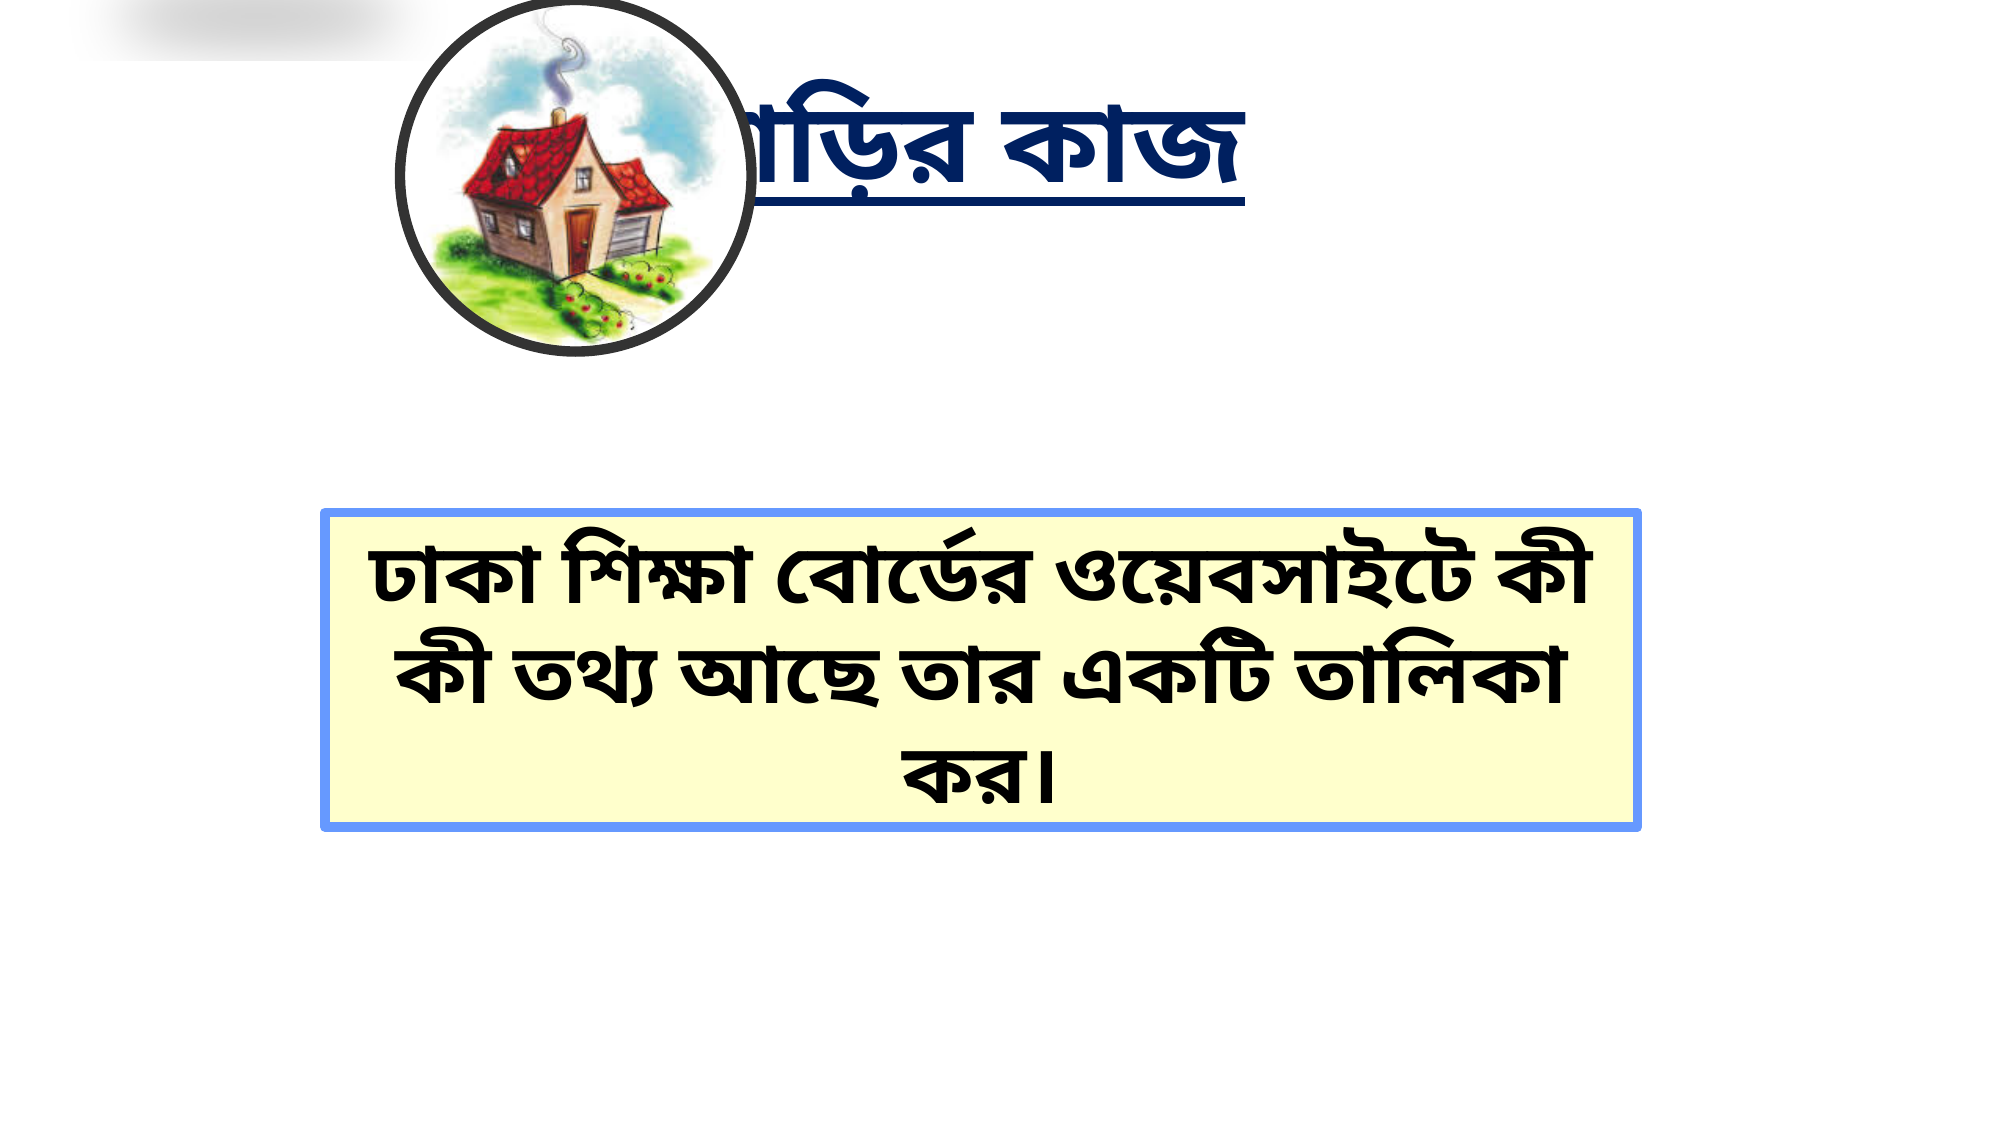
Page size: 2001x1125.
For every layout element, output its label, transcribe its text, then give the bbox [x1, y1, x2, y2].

text_box ঢাকা শিক্ষা বোর্ডের ওয়েবসাইটে কী কী তথ্য আছে তার একটি তালিকা কর। [324, 512, 1638, 828]
picture [399, 0, 752, 352]
text_box বাড়ির কাজ [752, 62, 1425, 213]
